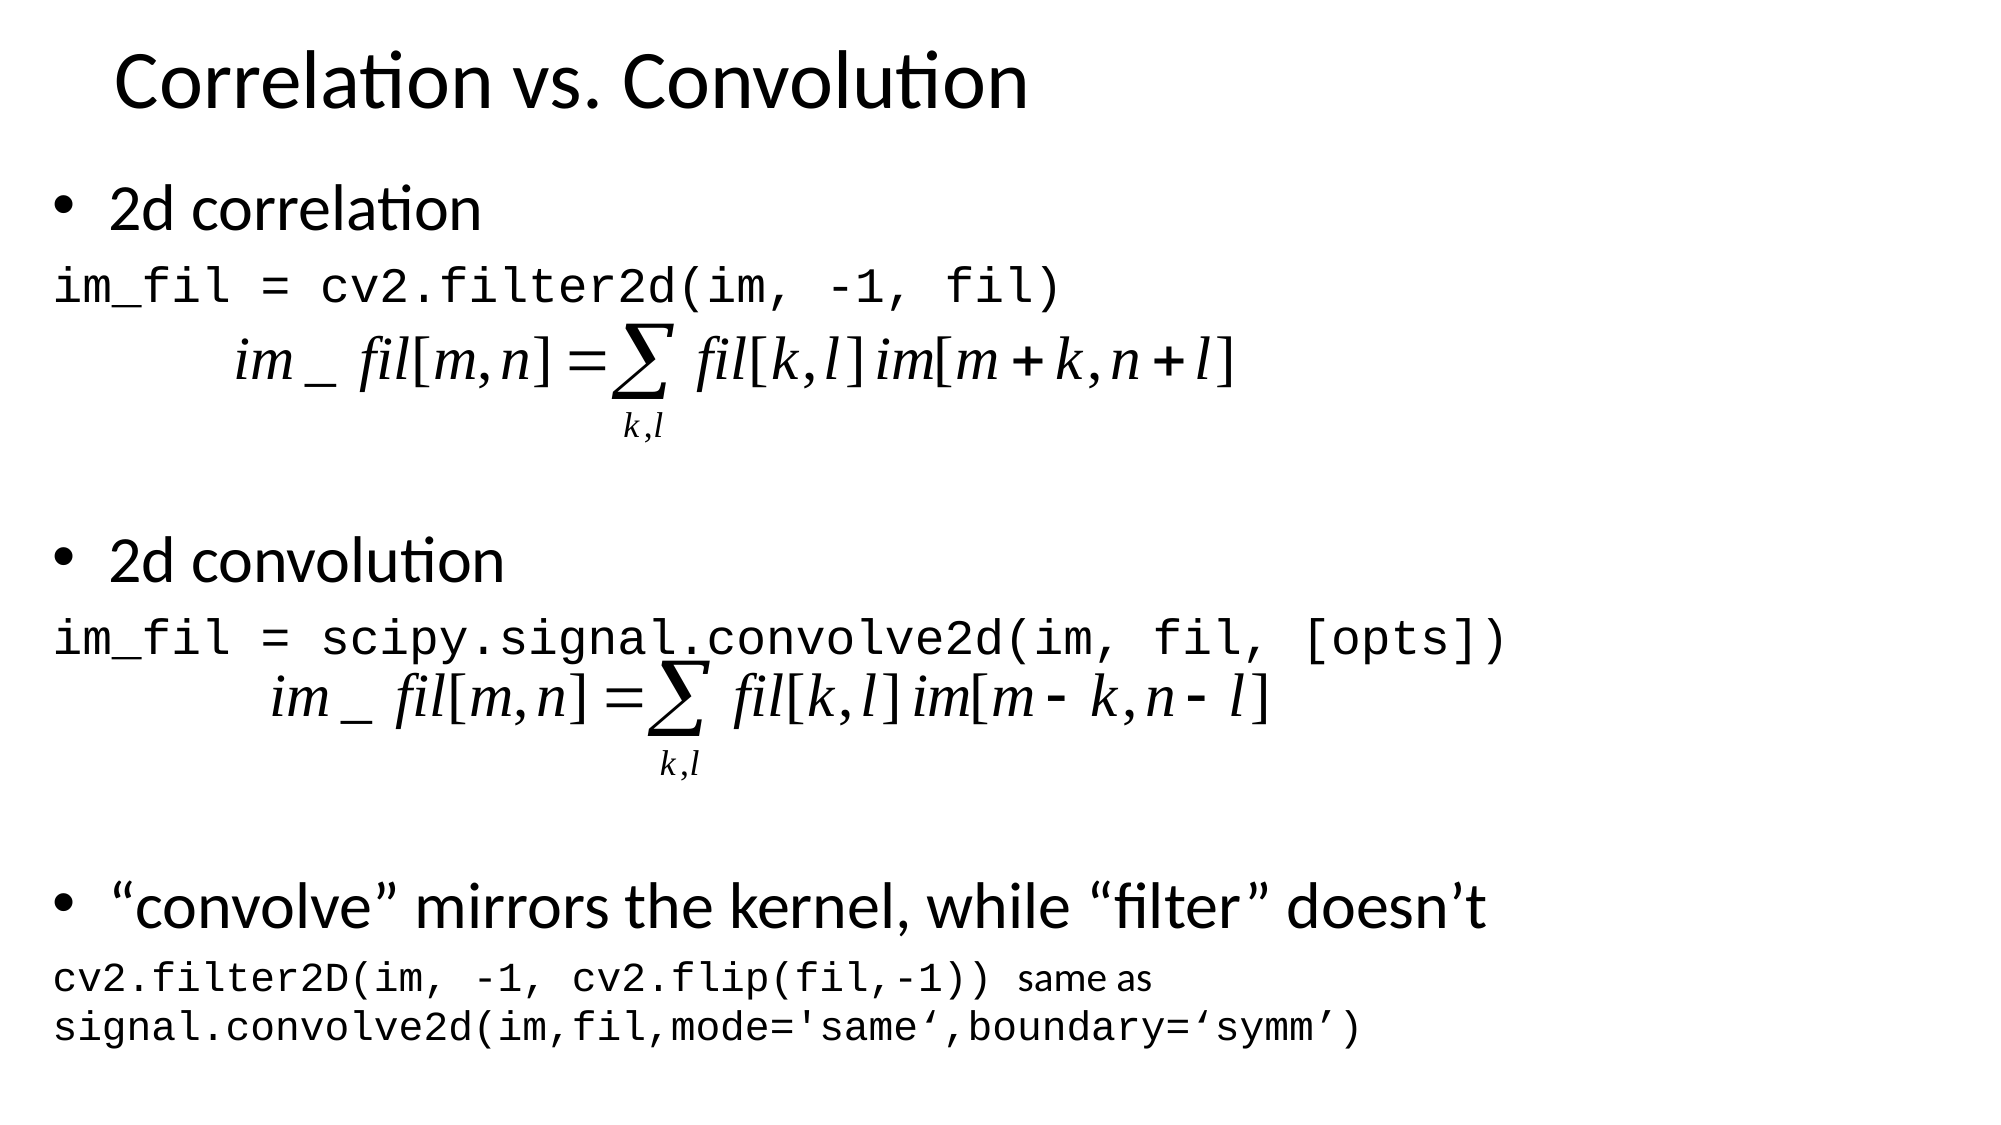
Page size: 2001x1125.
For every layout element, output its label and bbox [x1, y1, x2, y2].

list [37, 156, 1838, 1063]
text_box [262, 649, 1288, 794]
title [99, 0, 1900, 150]
text_box [225, 312, 1257, 457]
